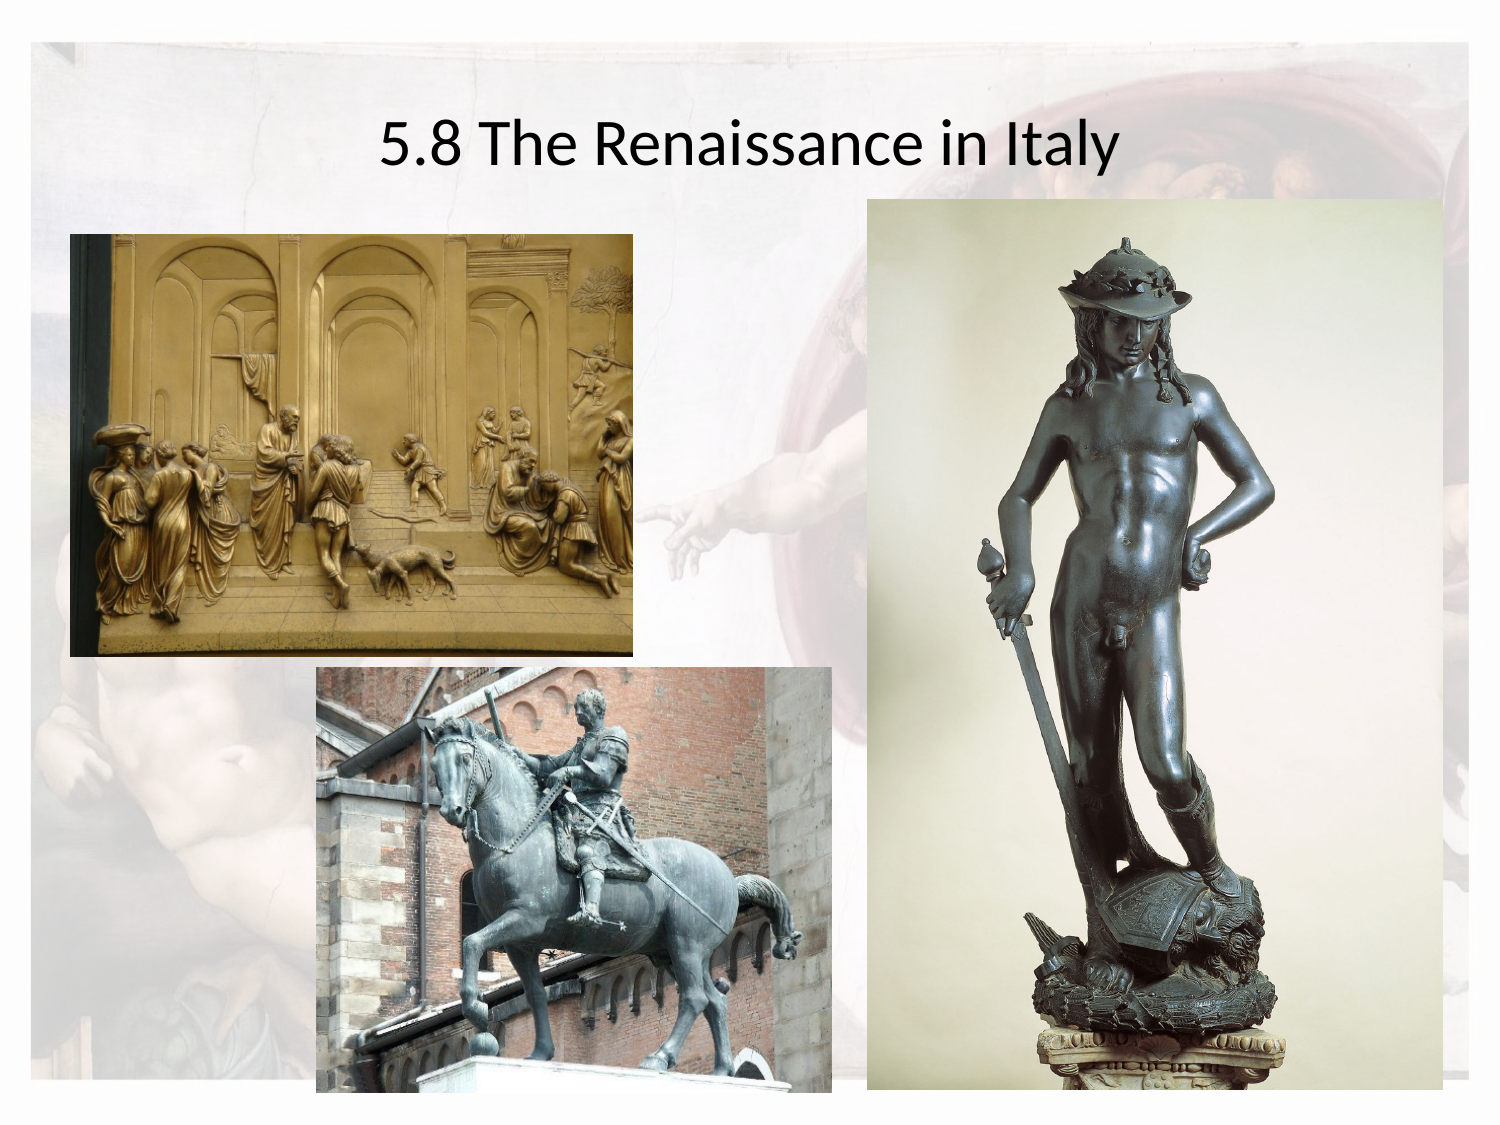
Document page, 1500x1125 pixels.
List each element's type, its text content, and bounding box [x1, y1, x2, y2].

title 5.8 The Renaissance in Italy [75, 45, 1425, 233]
picture [70, 234, 634, 657]
picture [866, 198, 1443, 1091]
picture [316, 667, 833, 1093]
